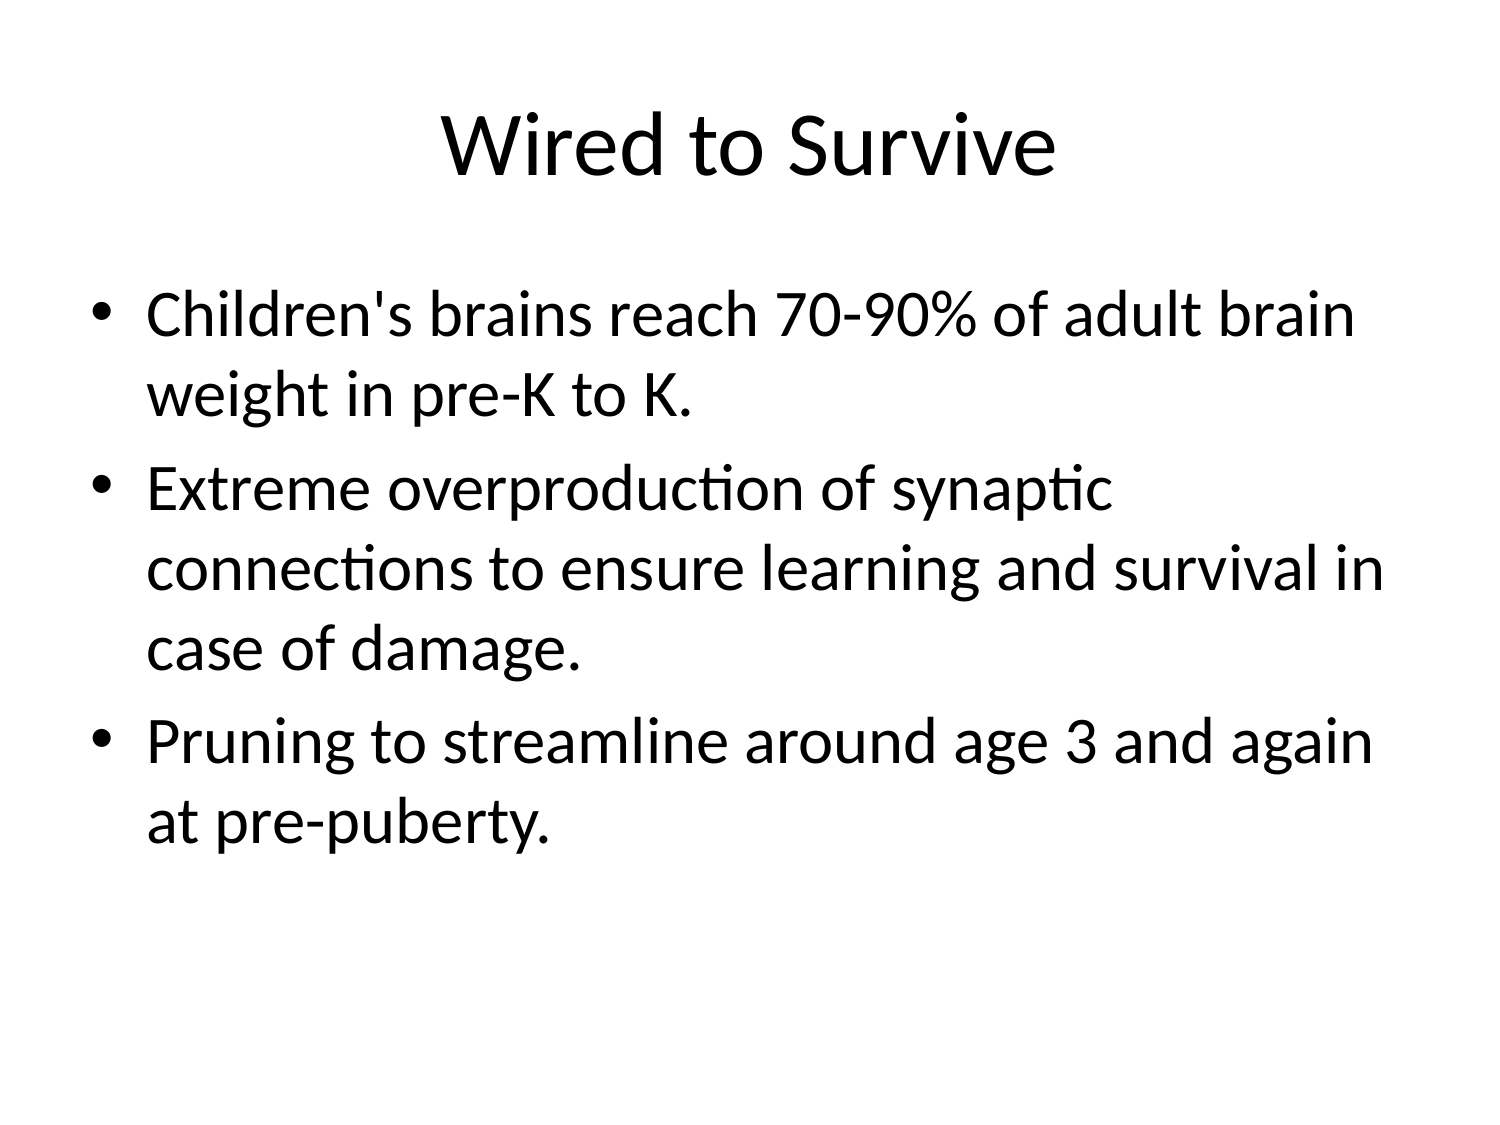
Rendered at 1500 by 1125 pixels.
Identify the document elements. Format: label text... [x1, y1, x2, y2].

title Wired to Survive [75, 45, 1425, 233]
list Children's brains reach 70-90% of adult brain weight in pre-K to K. Extreme overproduction of synaptic connections to ensure learning and survival in case of damage. Pruning to streamline around age 3 and again at pre-puberty. [75, 262, 1425, 1005]
